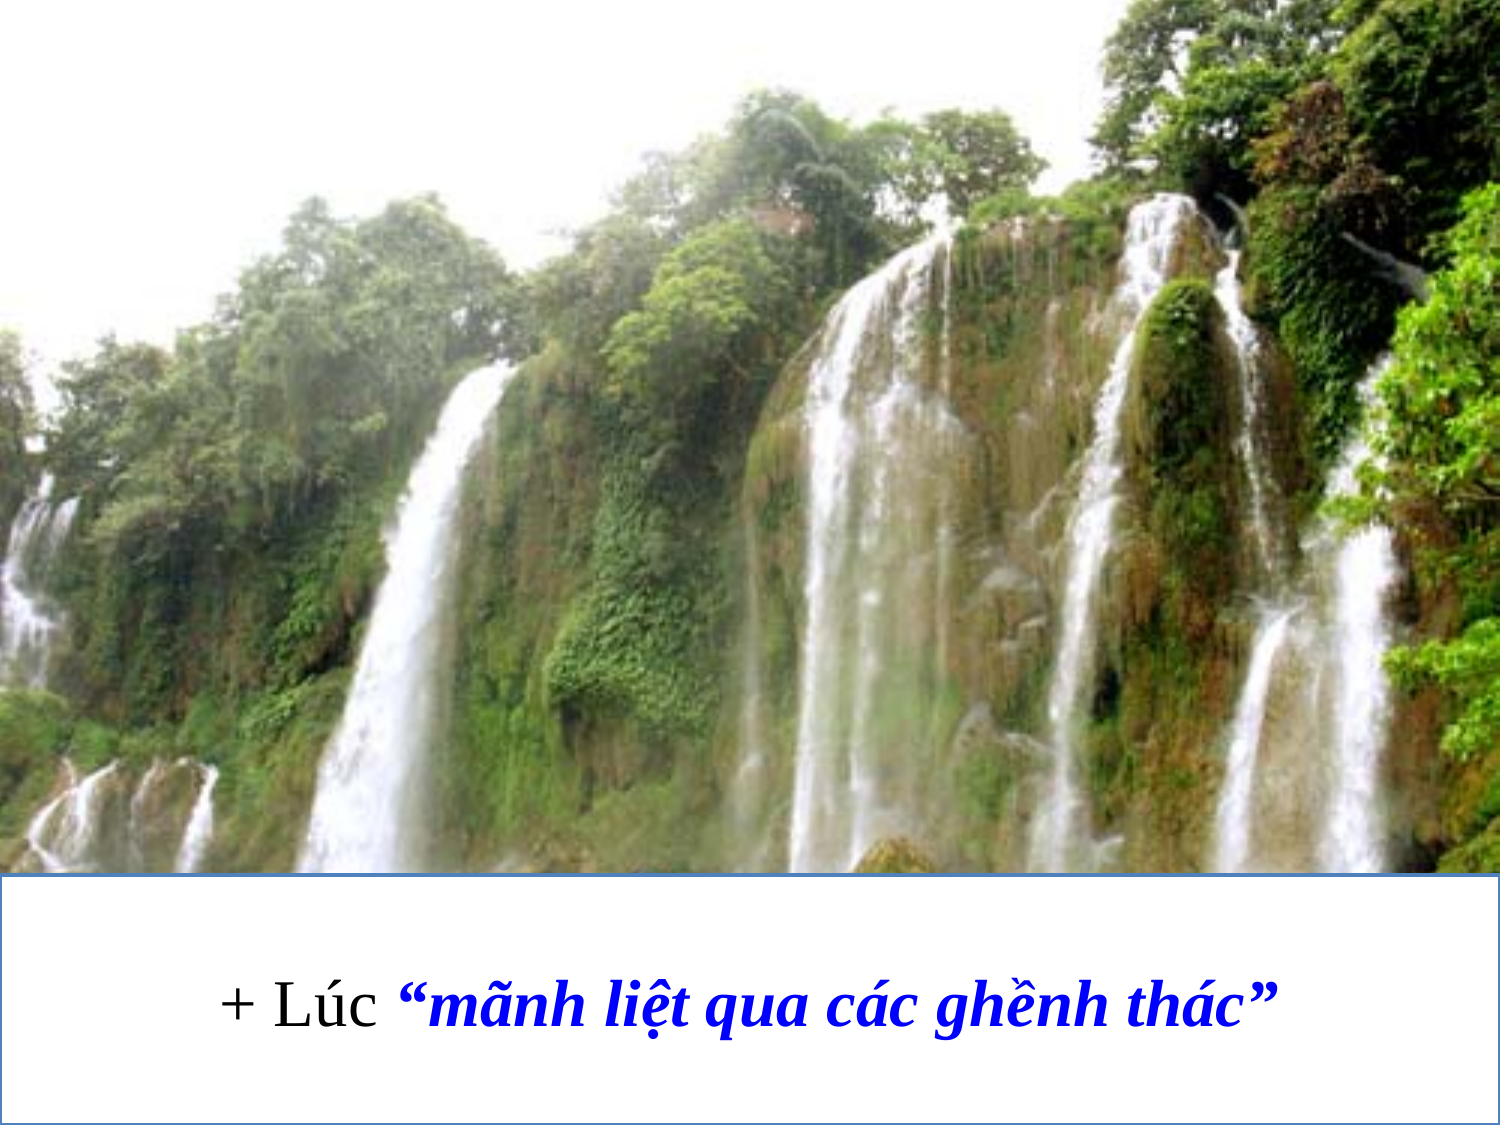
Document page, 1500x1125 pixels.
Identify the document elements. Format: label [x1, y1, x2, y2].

list [0, 0, 1500, 1125]
